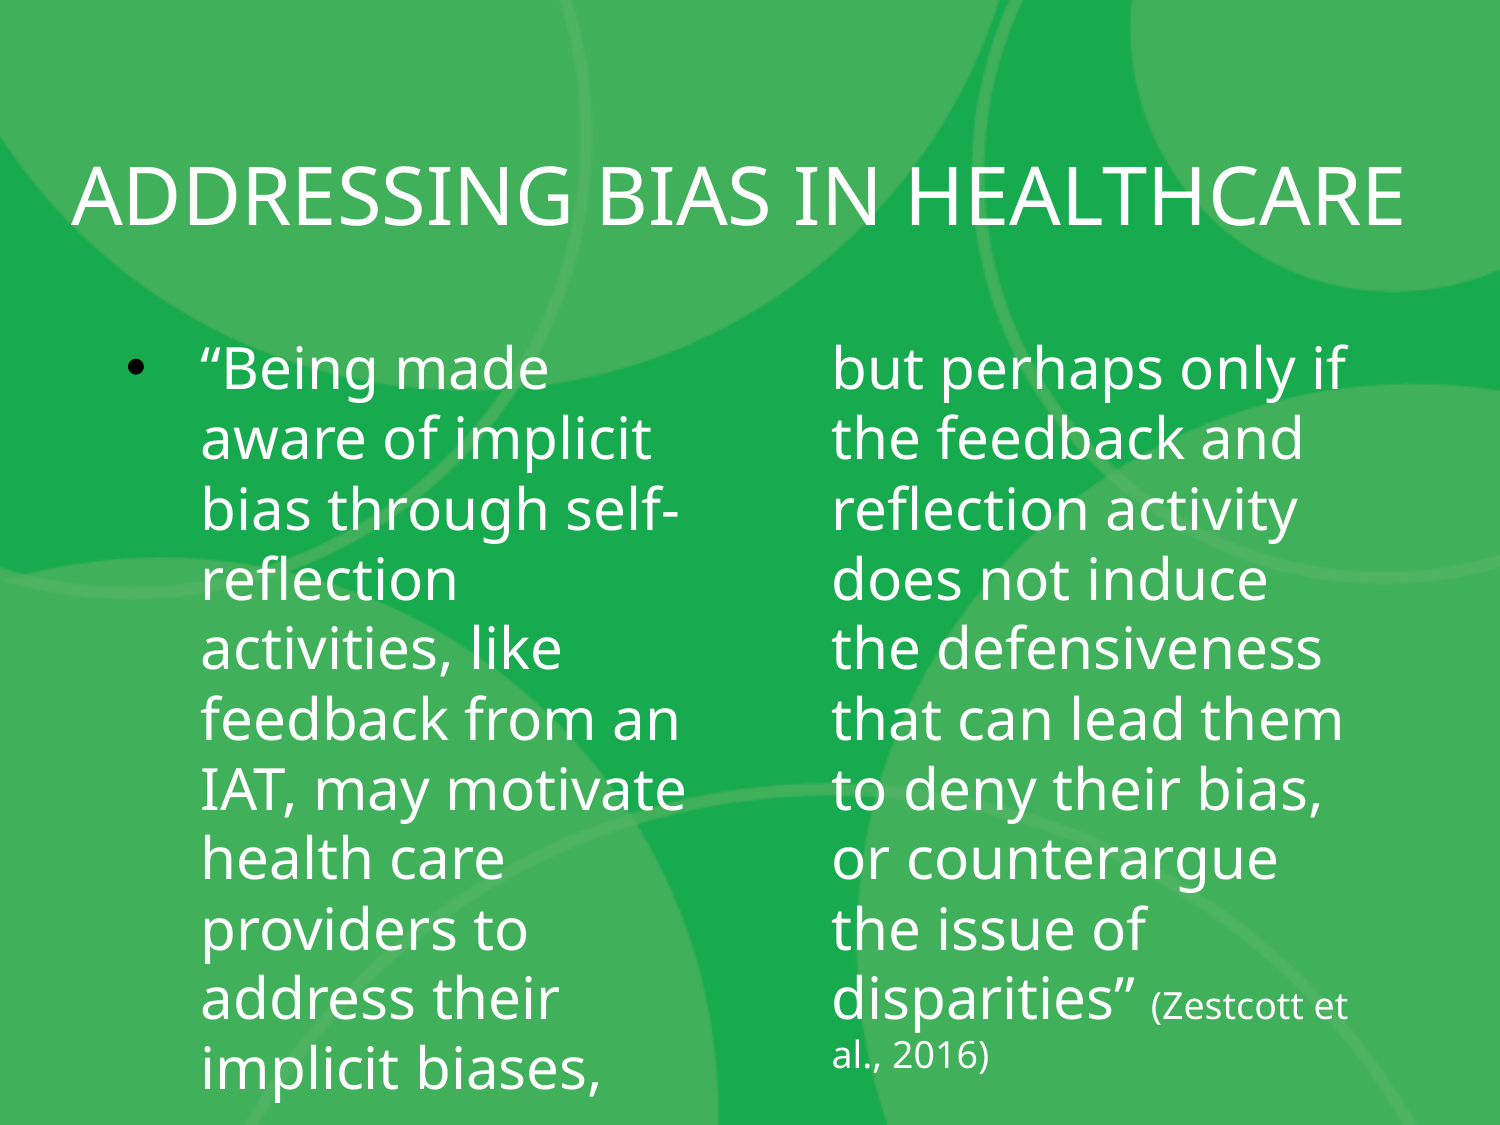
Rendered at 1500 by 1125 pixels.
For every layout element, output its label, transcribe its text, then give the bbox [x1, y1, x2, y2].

picture [0, 0, 1500, 1125]
list “Being made aware of implicit bias through self-reflection activities, like feedback from an IAT, may motivate health care providers to address their implicit biases, [112, 325, 737, 1059]
list but perhaps only if the feedback and reflection activity does not induce the defensiveness that can lead them to deny their bias, or counterargue the issue of disparities” (Zestcott et al., 2016) [761, 325, 1387, 1059]
title ADDRESSING BIAS IN HEALTHCARE [43, 99, 1457, 287]
